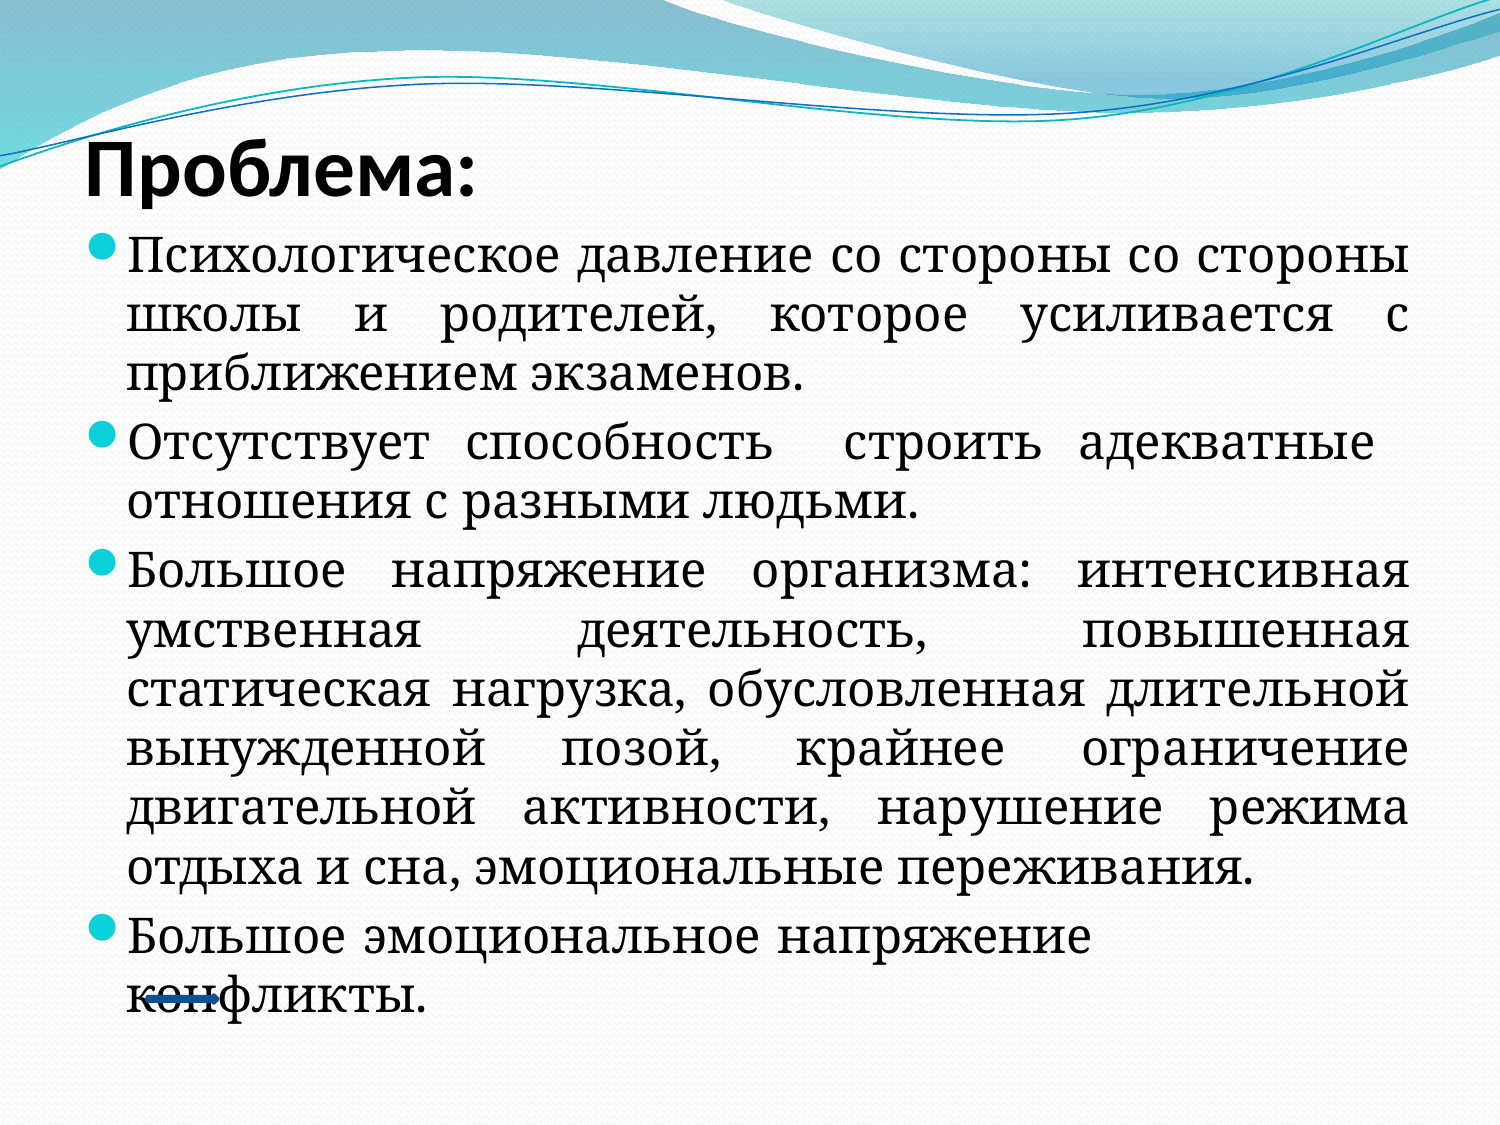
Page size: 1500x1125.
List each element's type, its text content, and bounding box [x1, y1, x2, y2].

list Проблема: Психологическое давление со стороны со стороны школы и родителей, которое усиливается с приближением экзаменов. Отсутствует способность строить адекватные отношения с разными людьми. Большое напряжение организма: интенсивная умственная деятельность, повышенная статическая нагрузка, обусловленная длительной вынужденной позой, крайнее ограничение двигательной активности, нарушение режима отдыха и сна, эмоциональные переживания. Большое эмоциональное напряжение конфликты. [70, 105, 1425, 1038]
text_box [145, 993, 220, 1005]
